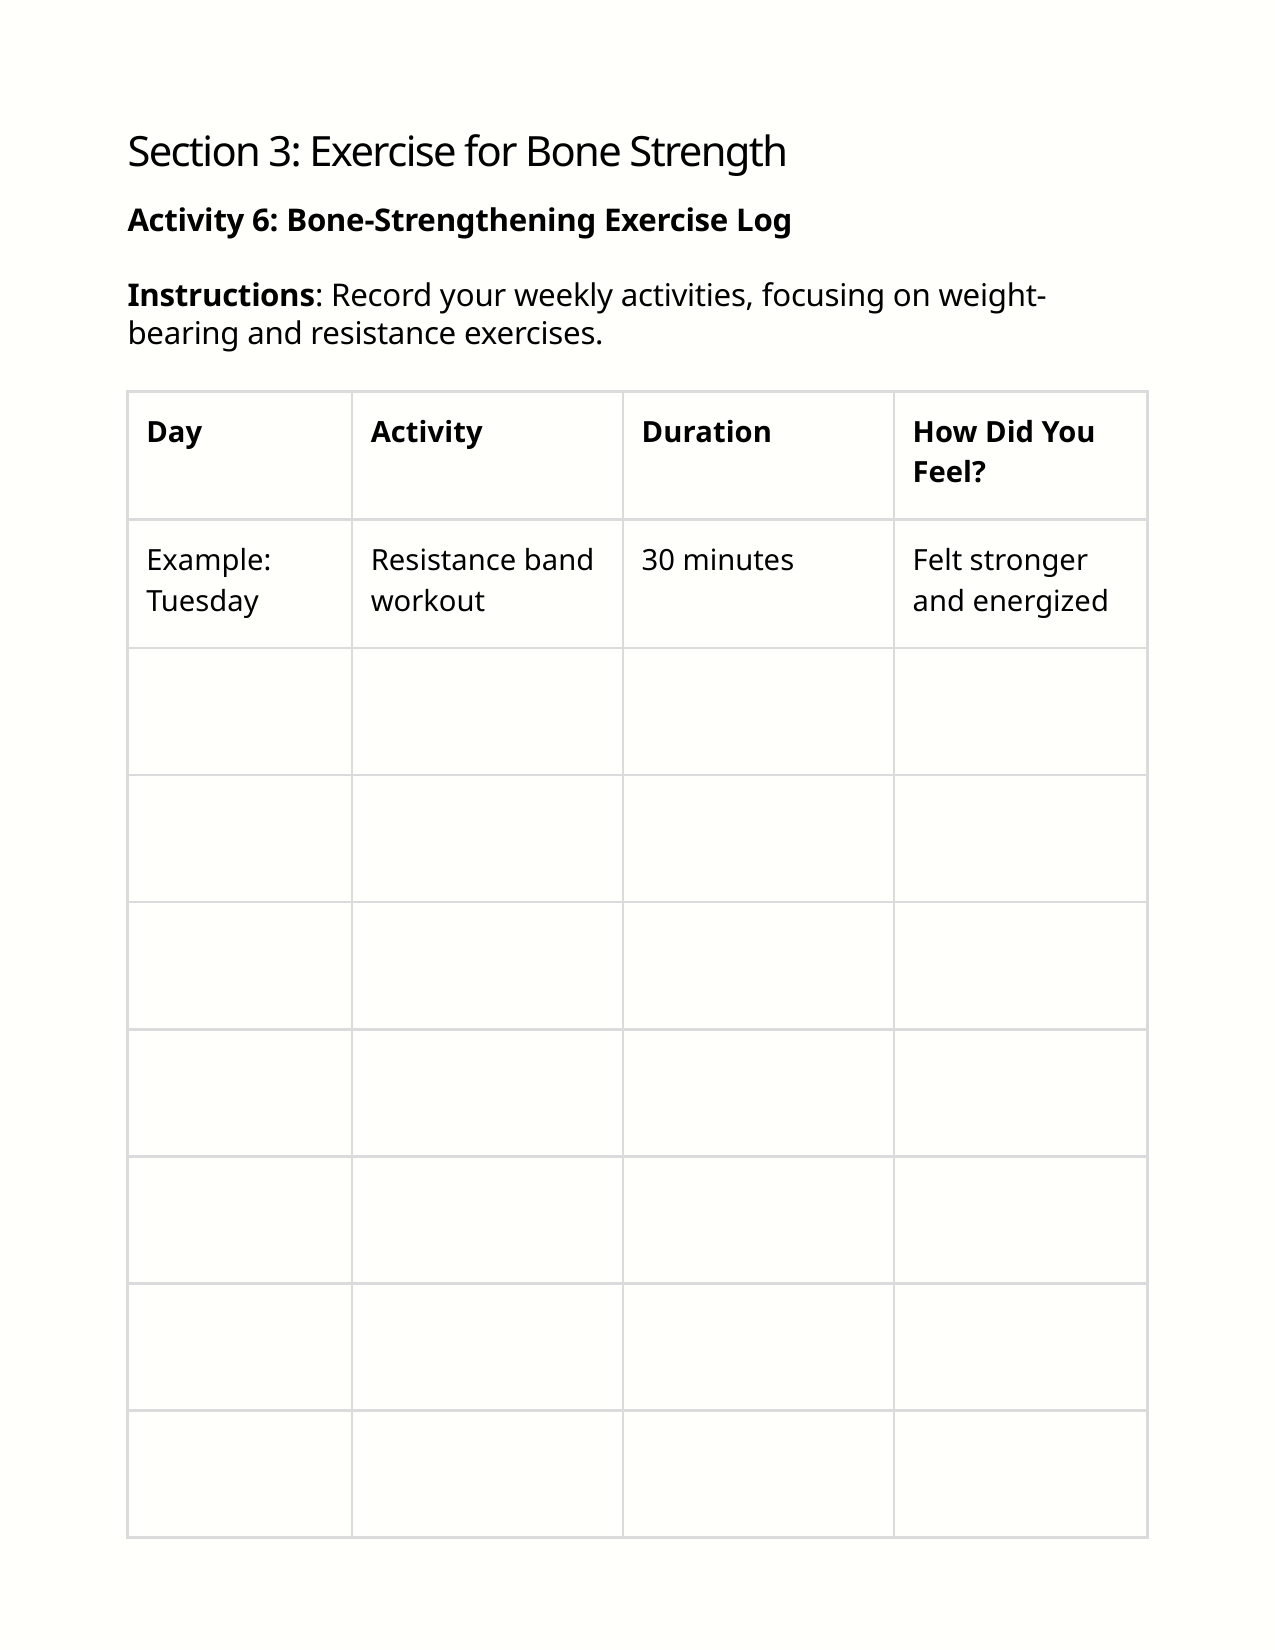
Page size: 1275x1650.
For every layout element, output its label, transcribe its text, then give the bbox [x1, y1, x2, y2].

table_header Duration [624, 393, 893, 518]
table_cell [353, 1285, 622, 1409]
table_cell [353, 903, 622, 1028]
table_cell [624, 1412, 893, 1536]
table_cell [895, 1412, 1146, 1536]
table_cell [353, 1412, 622, 1536]
table_header How Did You Feel? [895, 393, 1146, 518]
table_cell [129, 776, 351, 901]
table_cell [624, 1158, 893, 1282]
table_cell [624, 903, 893, 1028]
table_cell [895, 1031, 1146, 1155]
table_cell Felt stronger and energized [895, 521, 1146, 647]
table_header Day [129, 393, 351, 518]
table_cell [353, 776, 622, 901]
table_cell [624, 1031, 893, 1155]
text_box Section 3: Exercise for Bone Strength [127, 136, 1148, 175]
table_cell [353, 649, 622, 774]
table_cell [353, 1031, 622, 1155]
table_header Activity [353, 393, 622, 518]
table_cell [895, 776, 1146, 901]
table_cell 30 minutes [624, 521, 893, 647]
table_cell Resistance band workout [353, 521, 622, 647]
table_cell [895, 903, 1146, 1028]
table_cell [129, 1031, 351, 1155]
table_cell [895, 1158, 1146, 1282]
table_cell [129, 1285, 351, 1409]
table_cell [624, 1285, 893, 1409]
text_box Activity 6: Bone-Strengthening Exercise Log Instructions: Record your weekly activities, focusing on weight-bearing and resistance exercises. [127, 200, 1148, 351]
table_cell [895, 1285, 1146, 1409]
table_cell Example: Tuesday [129, 521, 351, 647]
table_cell [624, 649, 893, 774]
table_cell [129, 649, 351, 774]
table_cell [624, 776, 893, 901]
table_cell [353, 1158, 622, 1282]
table_cell [129, 903, 351, 1028]
table_cell [129, 1158, 351, 1282]
table_cell [895, 649, 1146, 774]
table_cell [129, 1412, 351, 1536]
